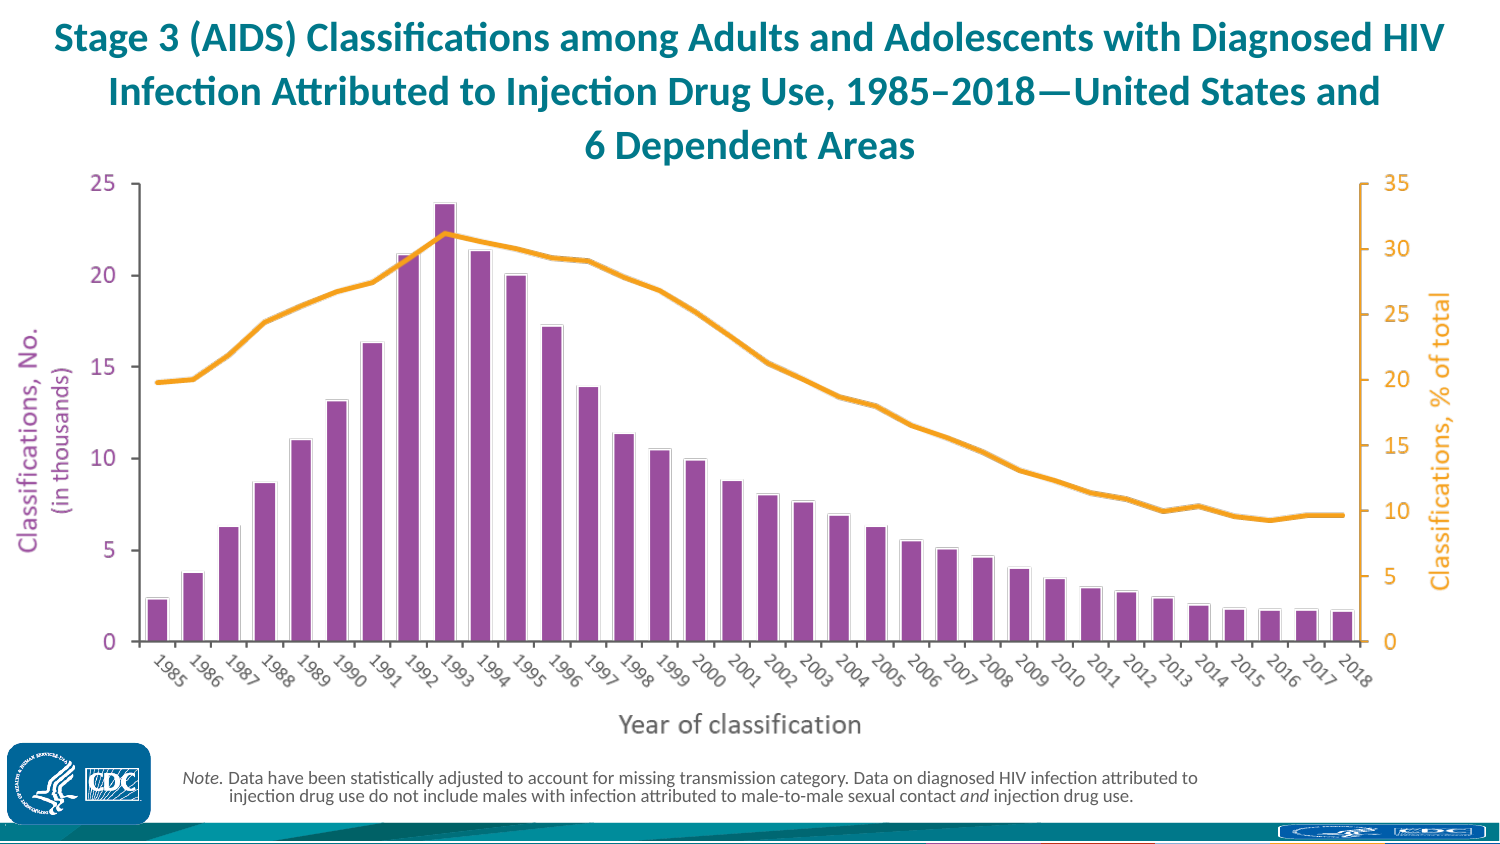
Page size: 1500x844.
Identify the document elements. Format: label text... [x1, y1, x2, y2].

picture [0, 148, 1500, 826]
title Stage 3 (AIDS) Classifications among Adults and Adolescents with Diagnosed HIV Infection Attributed to Injection Drug Use, 1985–2018—United States and 6 Dependent Areas [0, 35, 1500, 147]
text_box Note. Data have been statistically adjusted to account for missing transmission category. Data on diagnosed HIV infection attributed to injection drug use do not include males with infection attributed to male-to-male sexual contact and injection drug use. [168, 768, 1281, 814]
